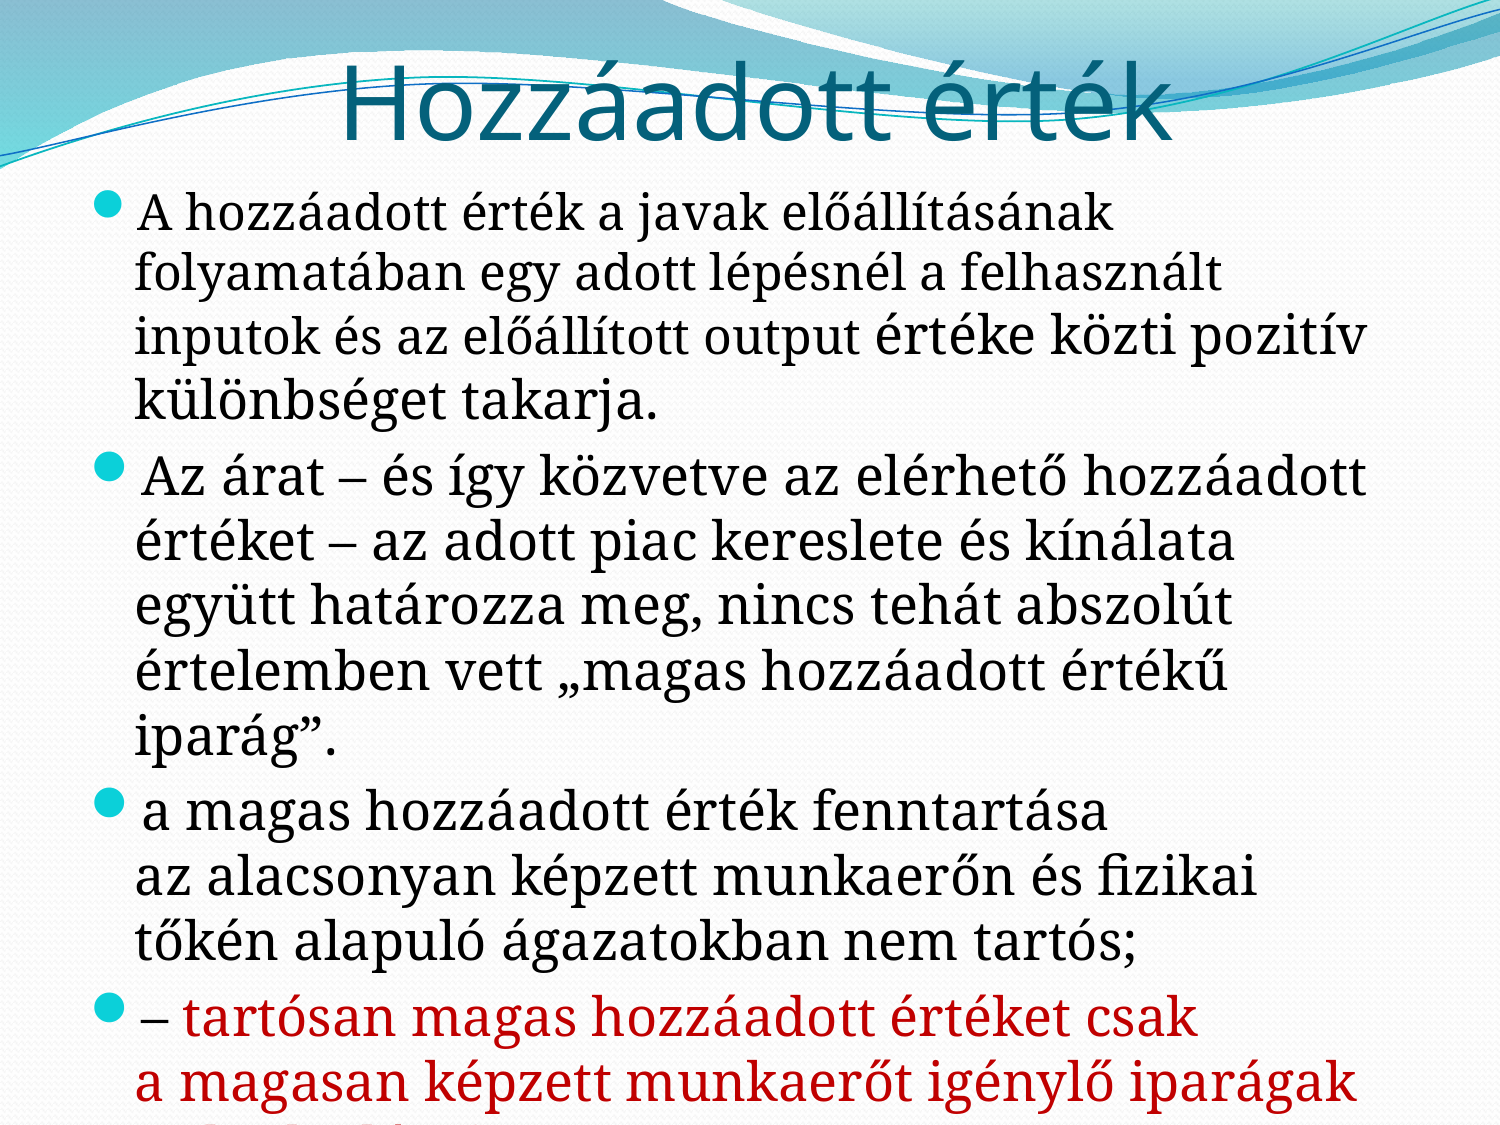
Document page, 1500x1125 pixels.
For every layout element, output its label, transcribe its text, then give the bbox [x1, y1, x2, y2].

list A hozzáadott érték a javak előállításának folyamatában egy adott lépésnél a felhasznált inputok és az előállított output értéke közti pozitív különbséget takarja. Az árat – és így közvetve az elérhető hozzáadott értéket – az adott piac kereslete és kínálata együtt határozza meg, nincs tehát abszolút értelemben vett „magas hozzáadott értékű iparág”. a magas hozzáadott érték fenntartása az alacsonyan képzett munkaerőn és fizikai tőkén alapuló ágazatokban nem tartós; – tartósan magas hozzáadott értéket csak a magasan képzett munkaerőt igénylő iparágak tudnak elérni. [74, 172, 1426, 1095]
title Hozzáadott érték [52, 54, 1459, 162]
